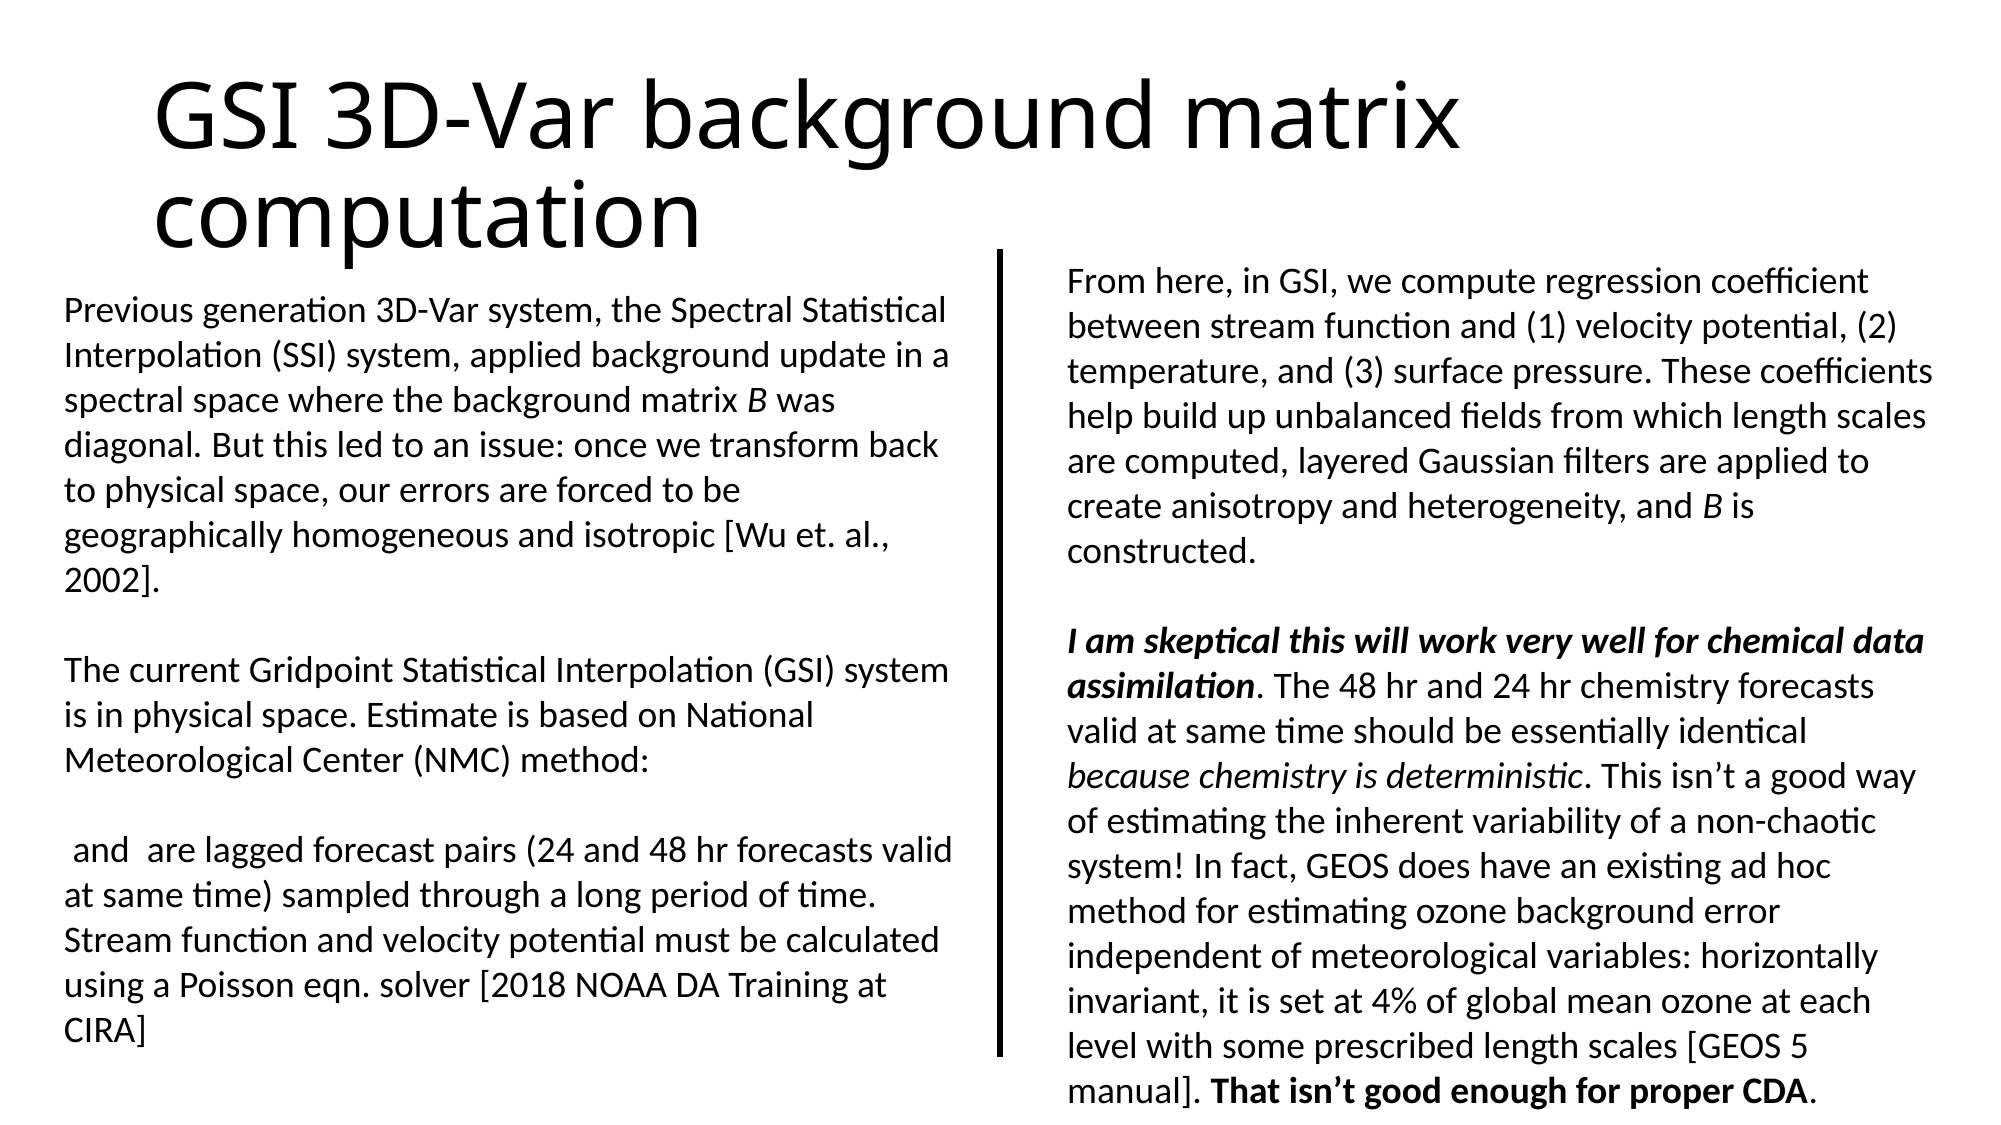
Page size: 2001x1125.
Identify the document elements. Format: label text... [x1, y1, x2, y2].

title GSI 3D-Var background matrix computation [137, 59, 1863, 278]
text_box From here, in GSI, we compute regression coefficient between stream function and (1) velocity potential, (2) temperature, and (3) surface pressure. These coefficients help build up unbalanced fields from which length scales are computed, layered Gaussian filters are applied to create anisotropy and heterogeneity, and B is constructed. I am skeptical this will work very well for chemical data assimilation. The 48 hr and 24 hr chemistry forecasts valid at same time should be essentially identical because chemistry is deterministic. This isn’t a good way of estimating the inherent variability of a non-chaotic system! In fact, GEOS does have an existing ad hoc method for estimating ozone background error independent of meteorological variables: horizontally invariant, it is set at 4% of global mean ozone at each level with some prescribed length scales [GEOS 5 manual]. That isn’t good enough for proper CDA. [1052, 249, 1951, 1119]
